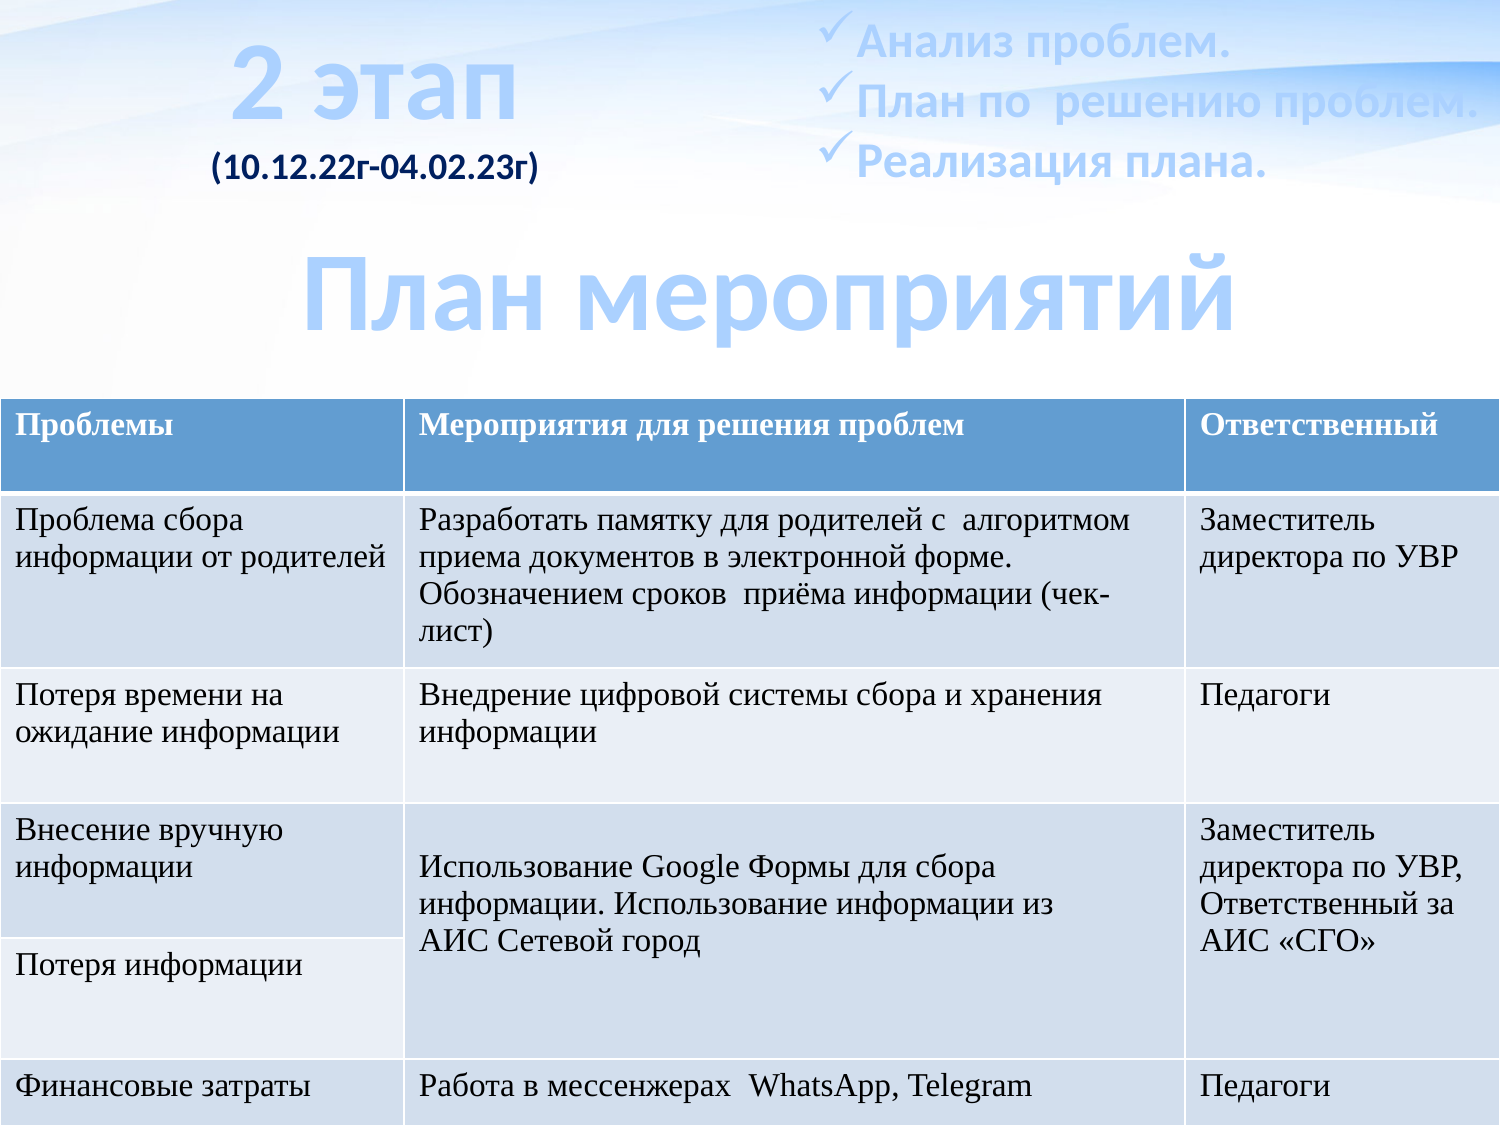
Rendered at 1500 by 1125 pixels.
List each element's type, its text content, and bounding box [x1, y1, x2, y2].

table_cell Разработать памятку для родителей с алгоритмом приема документов в электронной форме. Обозначением сроков приёма информации (чек-лист) [405, 496, 1184, 667]
text_box Анализ проблем. План по решению проблем. Реализация плана. [800, 0, 1500, 195]
table_header Ответственный [1186, 399, 1499, 491]
table_cell Работа в мессенжерах WhatsApp, Telegram [405, 1060, 1184, 1125]
table_cell Внедрение цифровой системы сбора и хранения информации [405, 669, 1184, 802]
text_box 2 этап (10.12.22г-04.02.23г) [0, 0, 750, 195]
table_cell Потеря времени на ожидание информации [1, 669, 403, 802]
table_cell Педагоги [1186, 669, 1499, 802]
table_cell Потеря информации [1, 939, 403, 1058]
table_cell Заместитель директора по УВР, Ответственный за АИС «СГО» [1186, 804, 1499, 1058]
table_cell Проблема сбора информации от родителей [1, 496, 403, 667]
text_box План мероприятий [285, 210, 1254, 361]
table_cell Использование Google Формы для сбора информации. Использование информации из АИС Сетевой город [405, 804, 1184, 1058]
table_cell Финансовые затраты [1, 1060, 403, 1125]
picture [0, 0, 1500, 398]
table_cell Внесение вручную информации [1, 804, 403, 937]
table_cell Заместитель директора по УВР [1186, 496, 1499, 667]
table_header Мероприятия для решения проблем [405, 399, 1184, 491]
table_header Проблемы [1, 399, 403, 491]
table_cell Педагоги [1186, 1060, 1499, 1125]
